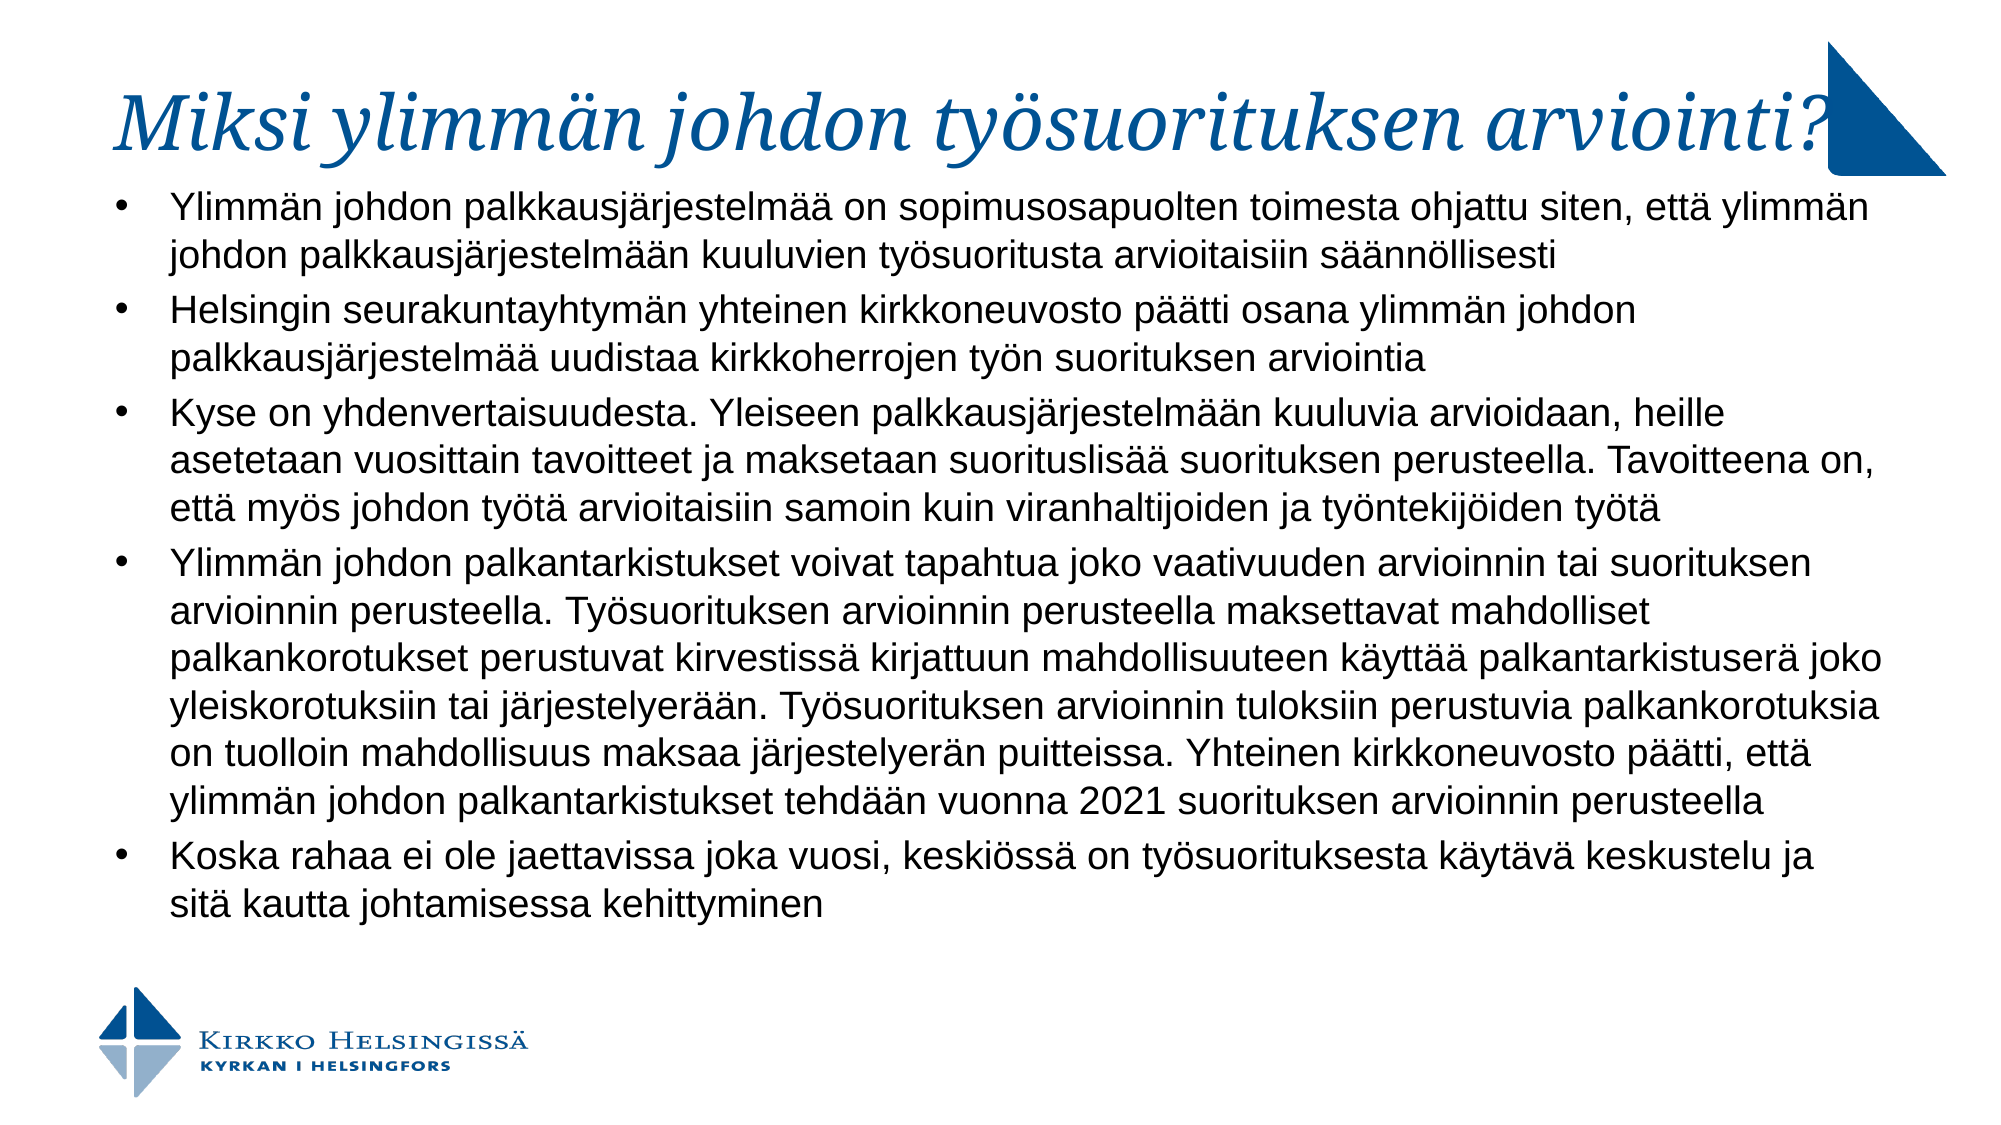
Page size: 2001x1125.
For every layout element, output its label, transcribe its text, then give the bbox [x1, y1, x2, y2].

picture [54, 953, 573, 1125]
list Ylimmän johdon palkkausjärjestelmää on sopimusosapuolten toimesta ohjattu siten, että ylimmän johdon palkkausjärjestelmään kuuluvien työsuoritusta arvioitaisiin säännöllisesti Helsingin seurakuntayhtymän yhteinen kirkkoneuvosto päätti osana ylimmän johdon palkkausjärjestelmää uudistaa kirkkoherrojen työn suorituksen arviointia Kyse on yhdenvertaisuudesta. Yleiseen palkkausjärjestelmään kuuluvia arvioidaan, heille asetetaan vuosittain tavoitteet ja maksetaan suorituslisää suorituksen perusteella. Tavoitteena on, että myös johdon työtä arvioitaisiin samoin kuin viranhaltijoiden ja työntekijöiden työtä Ylimmän johdon palkantarkistukset voivat tapahtua joko vaativuuden arvioinnin tai suorituksen arvioinnin perusteella. Työsuorituksen arvioinnin perusteella maksettavat mahdolliset palkankorotukset perustuvat kirvestissä kirjattuun mahdollisuuteen käyttää palkantarkistuserä joko yleiskorotuksiin tai järjestelyerään. Työsuorituksen arvioinnin tuloksiin perustuvia palkankorotuksia on tuolloin mahdollisuus maksaa järjestelyerän puitteissa. Yhteinen kirkkoneuvosto päätti, että ylimmän johdon palkantarkistukset tehdään vuonna 2021 suorituksen arvioinnin perusteella Koska rahaa ei ole jaettavissa joka vuosi, keskiössä on työsuorituksesta käytävä keskustelu ja sitä kautta johtamisessa kehittyminen [99, 173, 1901, 959]
title Miksi ylimmän johdon työsuorituksen arviointi? [99, 44, 1901, 173]
picture [1828, 41, 1947, 176]
